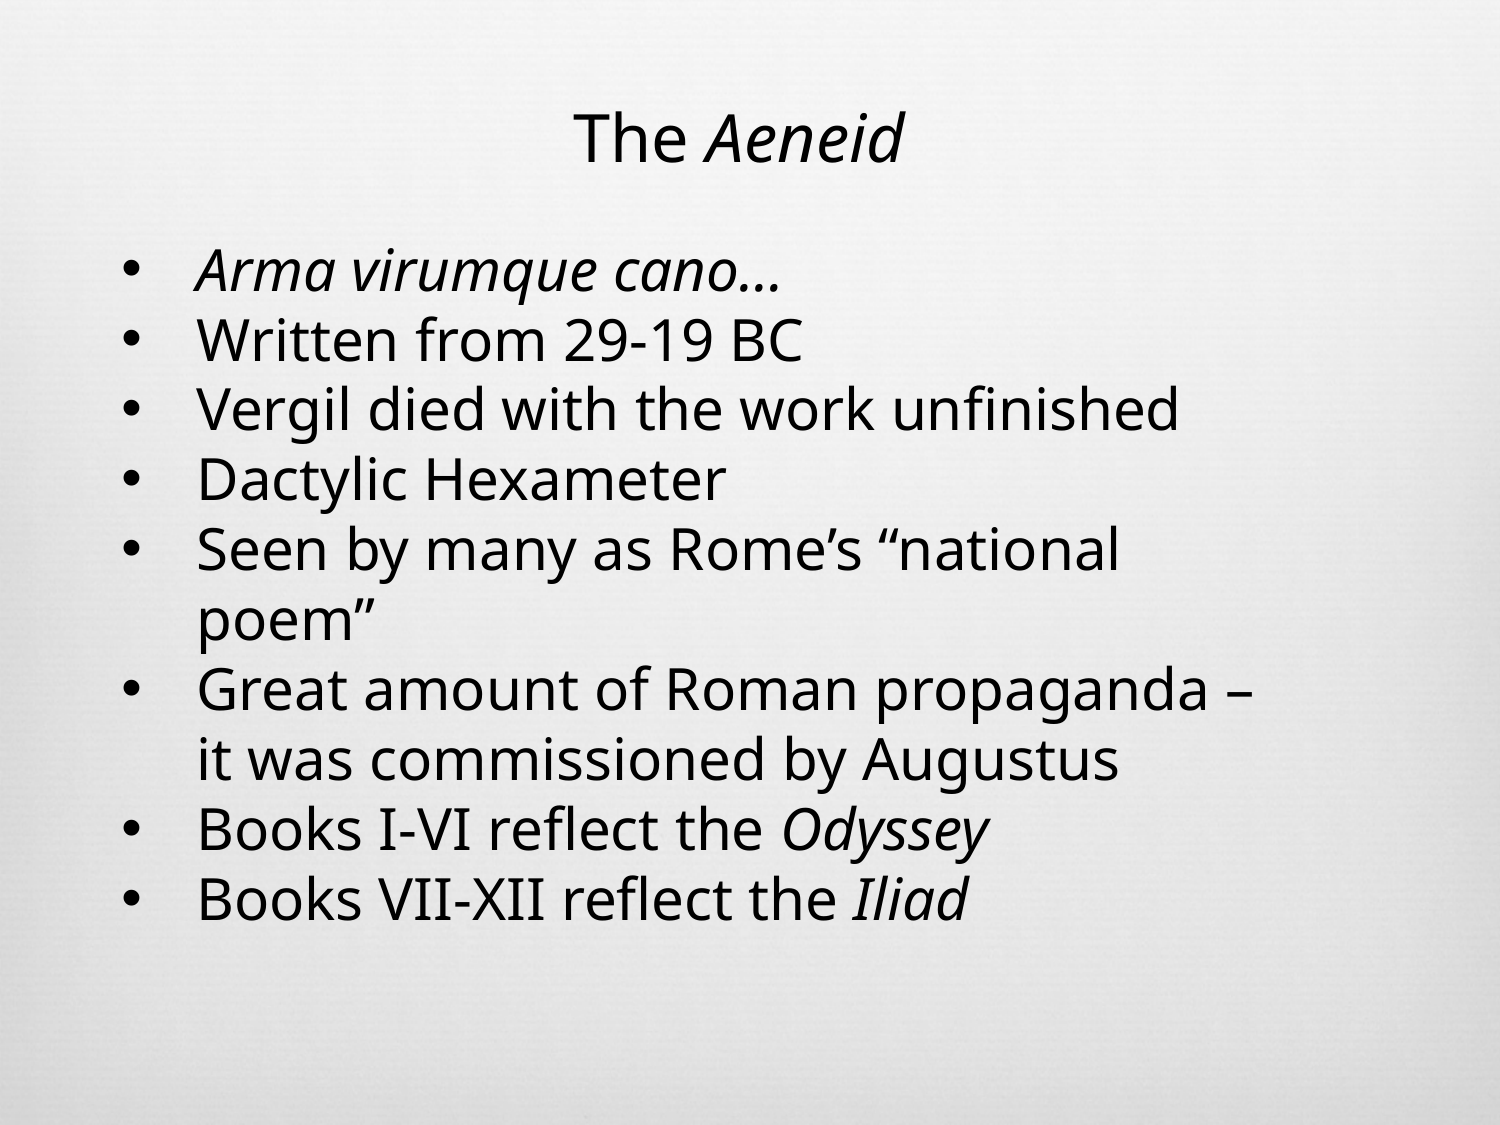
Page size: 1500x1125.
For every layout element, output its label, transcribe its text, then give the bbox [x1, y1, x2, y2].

text_box The Aeneid [197, 88, 1282, 184]
text_box Arma virumque cano… Written from 29-19 BC Vergil died with the work unfinished Dactylic Hexameter Seen by many as Rome’s “national poem” Great amount of Roman propaganda – it was commissioned by Augustus Books I-VI reflect the Odyssey Books VII-XII reflect the Iliad [106, 225, 1282, 940]
